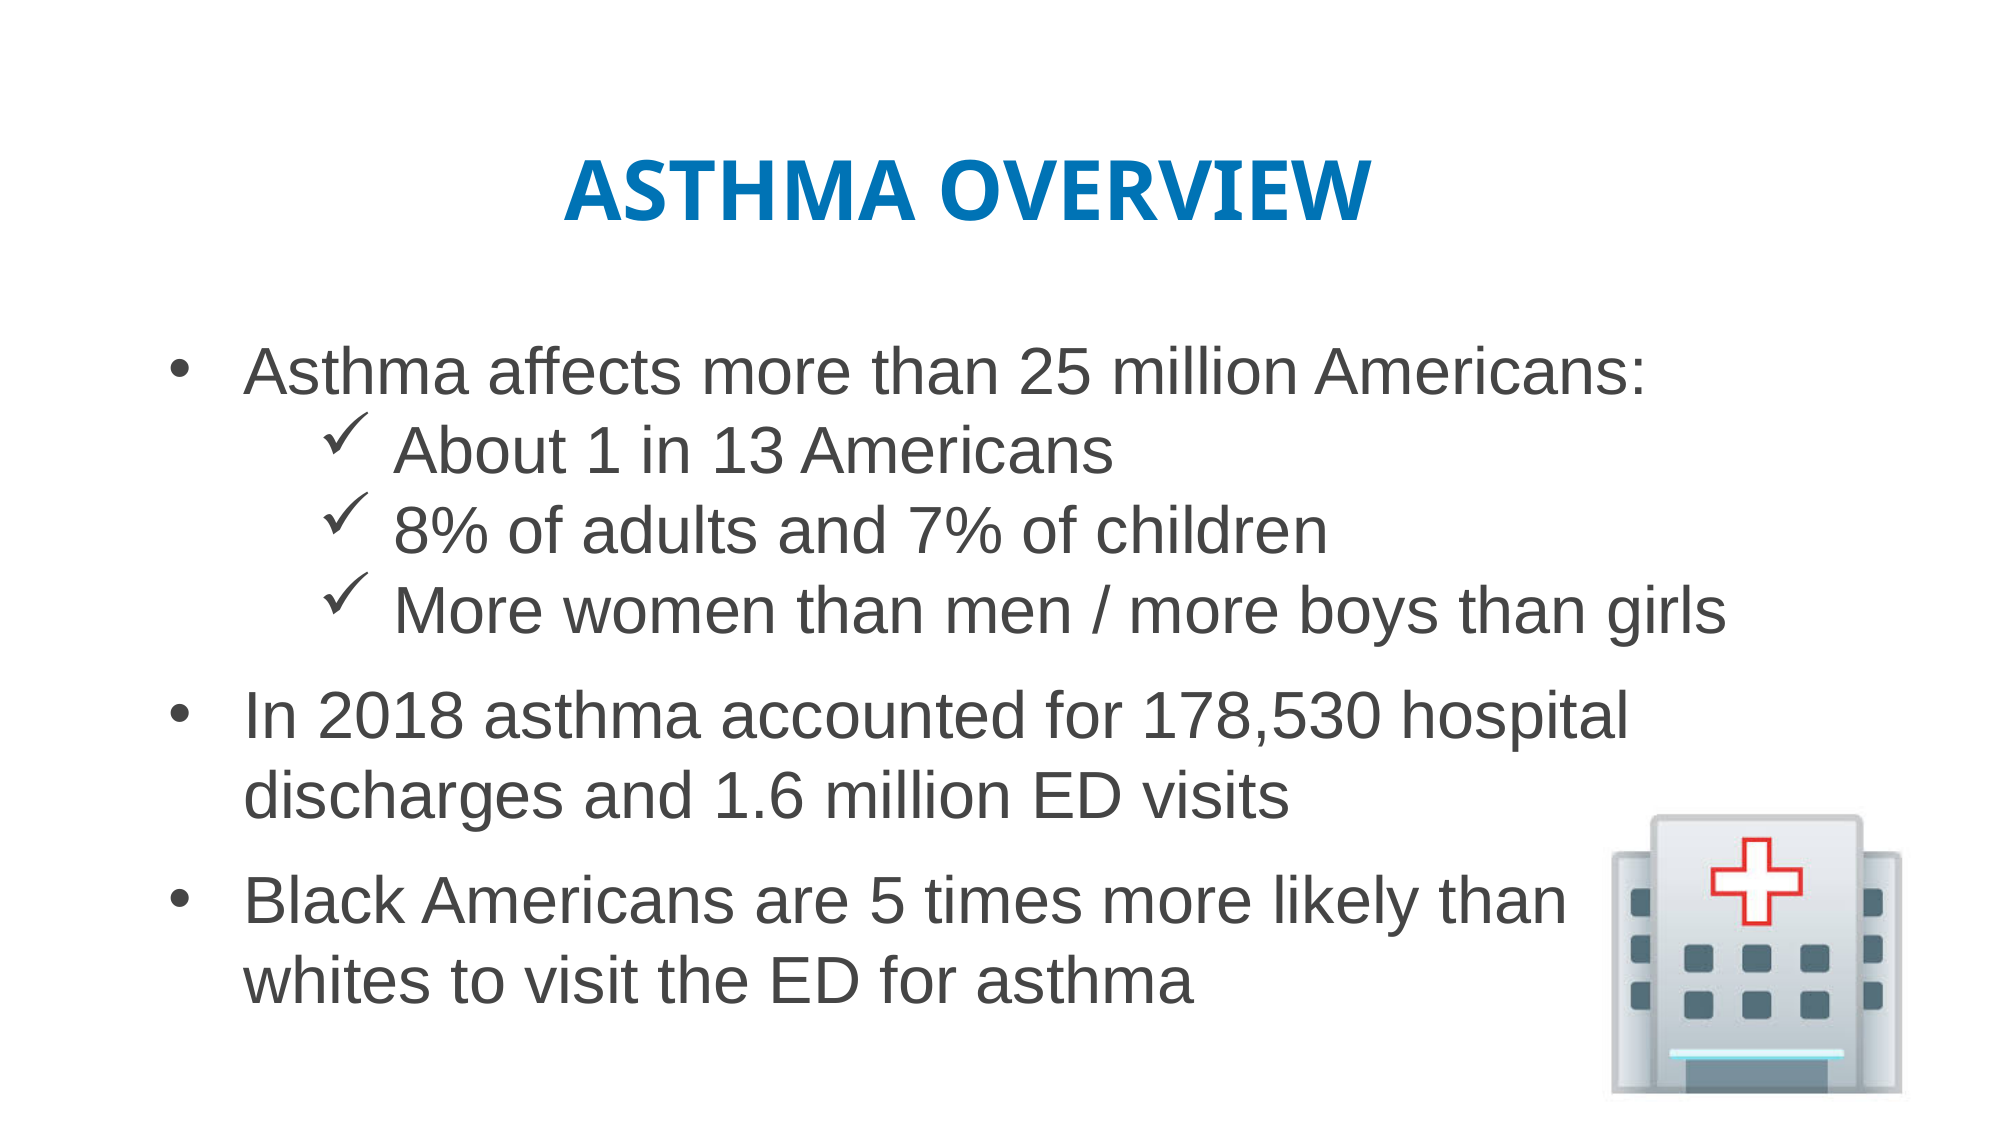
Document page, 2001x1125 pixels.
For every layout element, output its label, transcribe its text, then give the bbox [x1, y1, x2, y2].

picture [1602, 805, 1912, 1103]
text_box ASTHMA OVERVIEW Asthma affects more than 25 million Americans: About 1 in 13 Americans 8% of adults and 7% of children More women than men / more boys than girls In 2018 asthma accounted for 178,530 hospital discharges and 1.6 million ED visits Black Americans are 5 times more likely than whites to visit the ED for asthma [153, 130, 1784, 1025]
